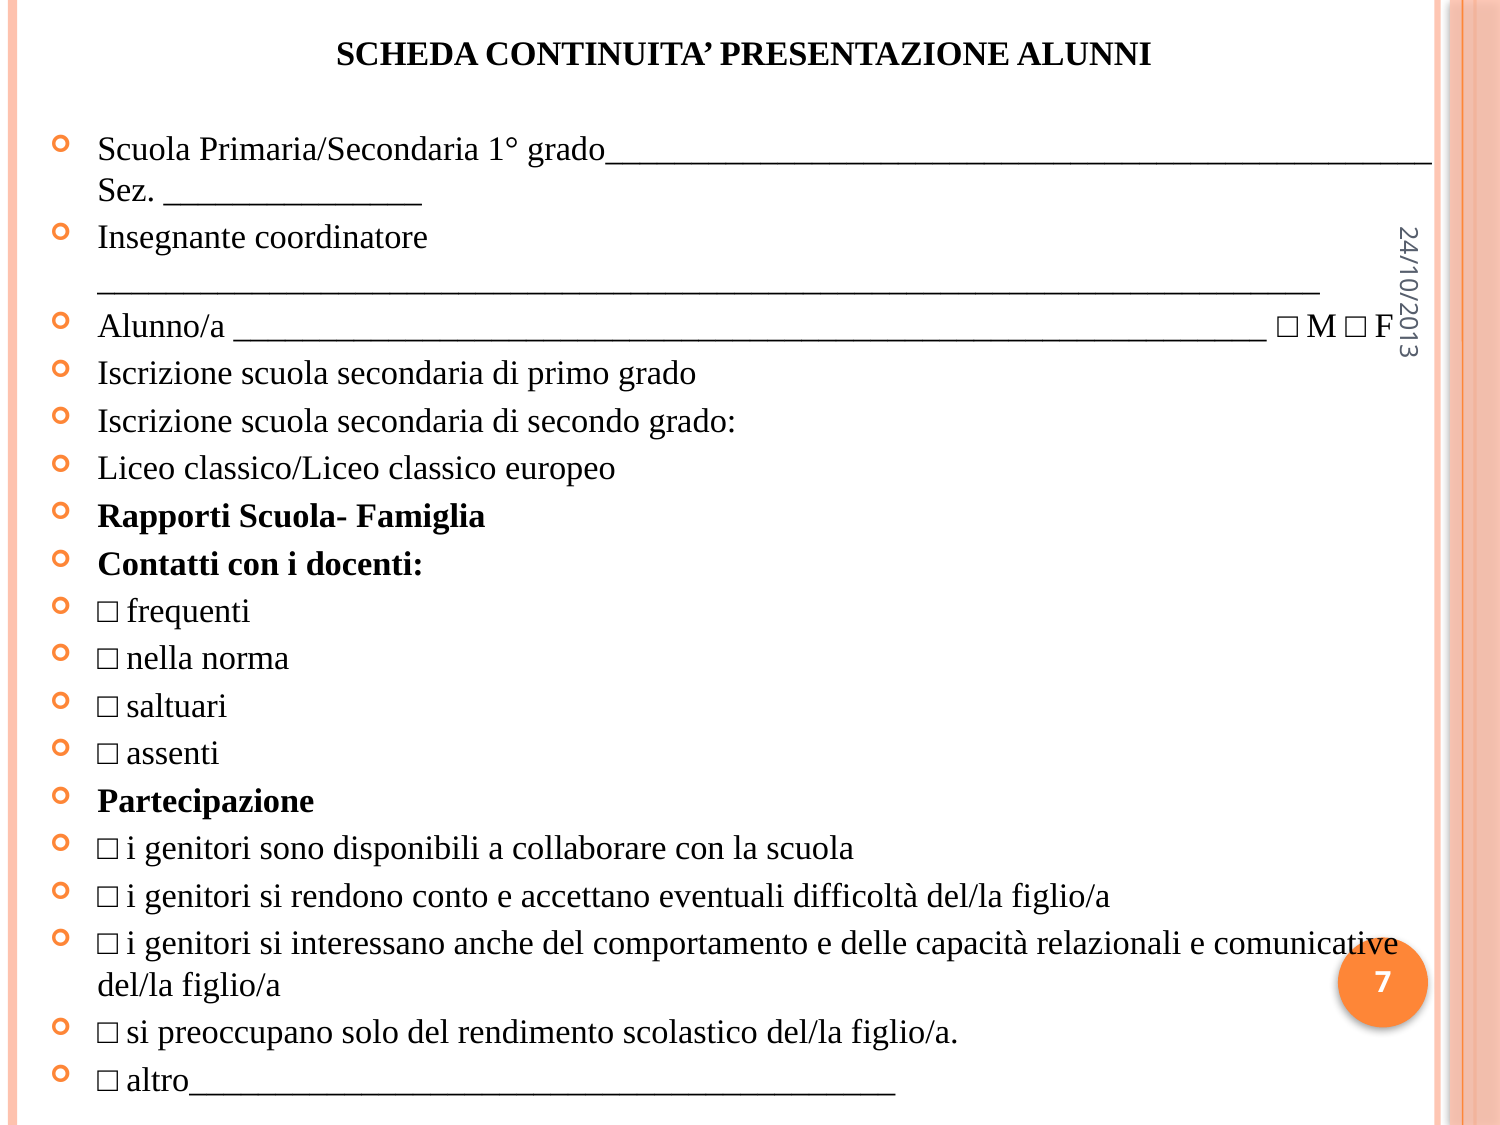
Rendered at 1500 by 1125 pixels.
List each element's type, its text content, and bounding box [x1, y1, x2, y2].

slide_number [1378, 43, 1442, 374]
list SCHEDA CONTINUITA’ PRESENTAZIONE ALUNNI Scuola Primaria/Secondaria 1° grado________________________________________________ Sez. _______________ Insegnante coordinatore _______________________________________________________________________ Alunno/a ____________________________________________________________ □ M □ F Iscrizione scuola secondaria di primo grado Iscrizione scuola secondaria di secondo grado: Liceo classico/Liceo classico europeo Rapporti Scuola- Famiglia Contatti con i docenti: □ frequenti □ nella norma □ saltuari □ assenti Partecipazione □ i genitori sono disponibili a collaborare con la scuola □ i genitori si rendono conto e accettano eventuali difficoltà del/la figlio/a □ i genitori si interessano anche del comportamento e delle capacità relazionali e comunicative del/la figlio/a □ si preoccupano solo del rendimento scolastico del/la figlio/a. □ altro_________________________________________ [35, 23, 1454, 1125]
slide_number 7 [1333, 940, 1434, 1027]
